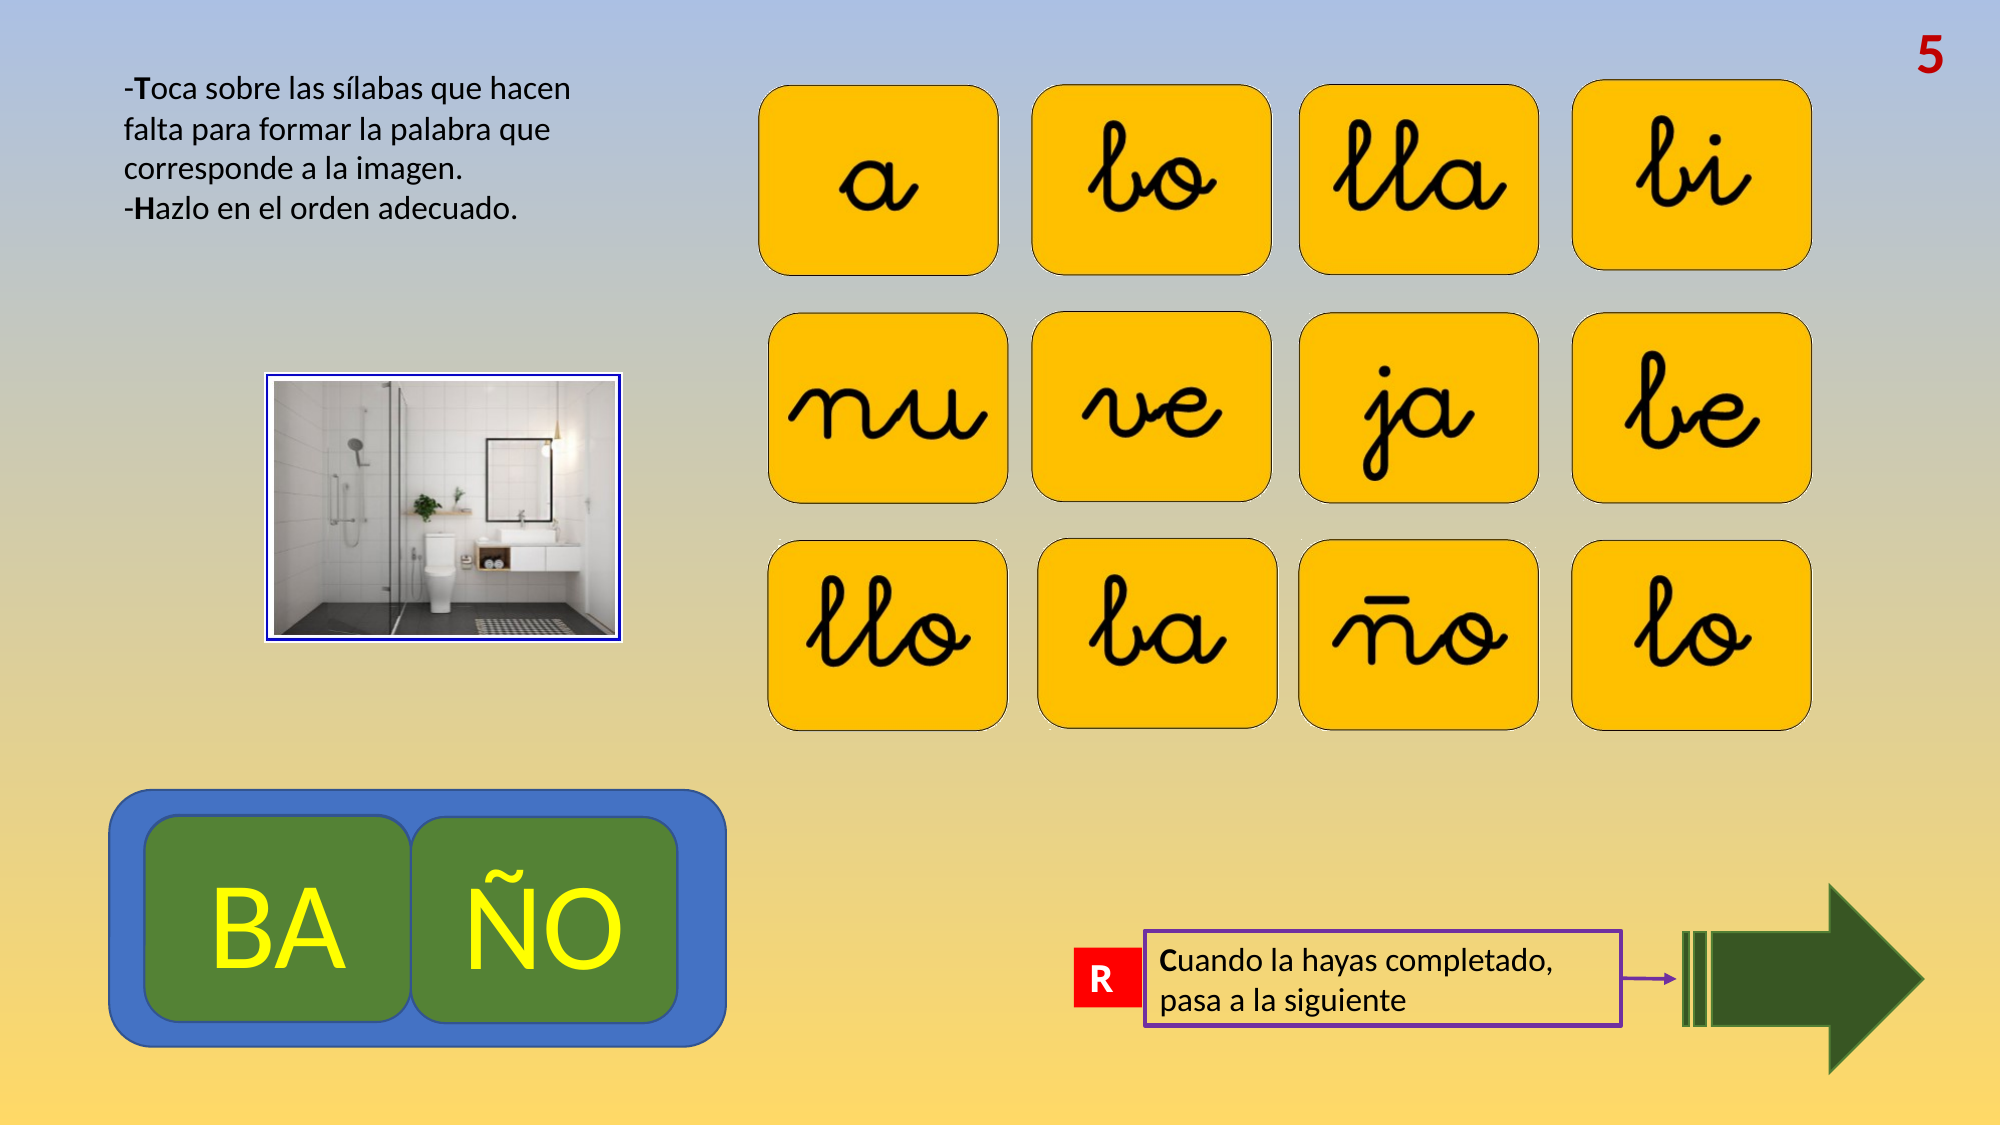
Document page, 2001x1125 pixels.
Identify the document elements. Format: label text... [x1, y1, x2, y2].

text_box 5 [1901, 7, 1974, 93]
text_box [108, 788, 727, 1048]
picture [1298, 312, 1540, 504]
text_box -Toca sobre las sílabas que hacen falta para formar la palabra que corresponde a la imagen. -Hazlo en el orden adecuado. [109, 59, 588, 234]
picture [1571, 539, 1813, 732]
picture [758, 84, 1000, 277]
picture [1298, 539, 1540, 731]
text_box ÑO [409, 815, 679, 1025]
picture [767, 312, 1009, 504]
text_box BA [143, 814, 411, 1024]
picture [264, 372, 623, 643]
picture [1031, 84, 1273, 276]
picture [1571, 79, 1813, 271]
picture [1037, 537, 1279, 730]
picture [767, 539, 1009, 732]
picture [1571, 312, 1813, 504]
text_box [1710, 882, 1925, 1076]
text_box [1682, 931, 1690, 1027]
text_box R [1073, 947, 1142, 1008]
text_box [1693, 931, 1707, 1027]
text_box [1144, 930, 1677, 1027]
picture [1298, 83, 1540, 276]
picture [1031, 310, 1273, 503]
